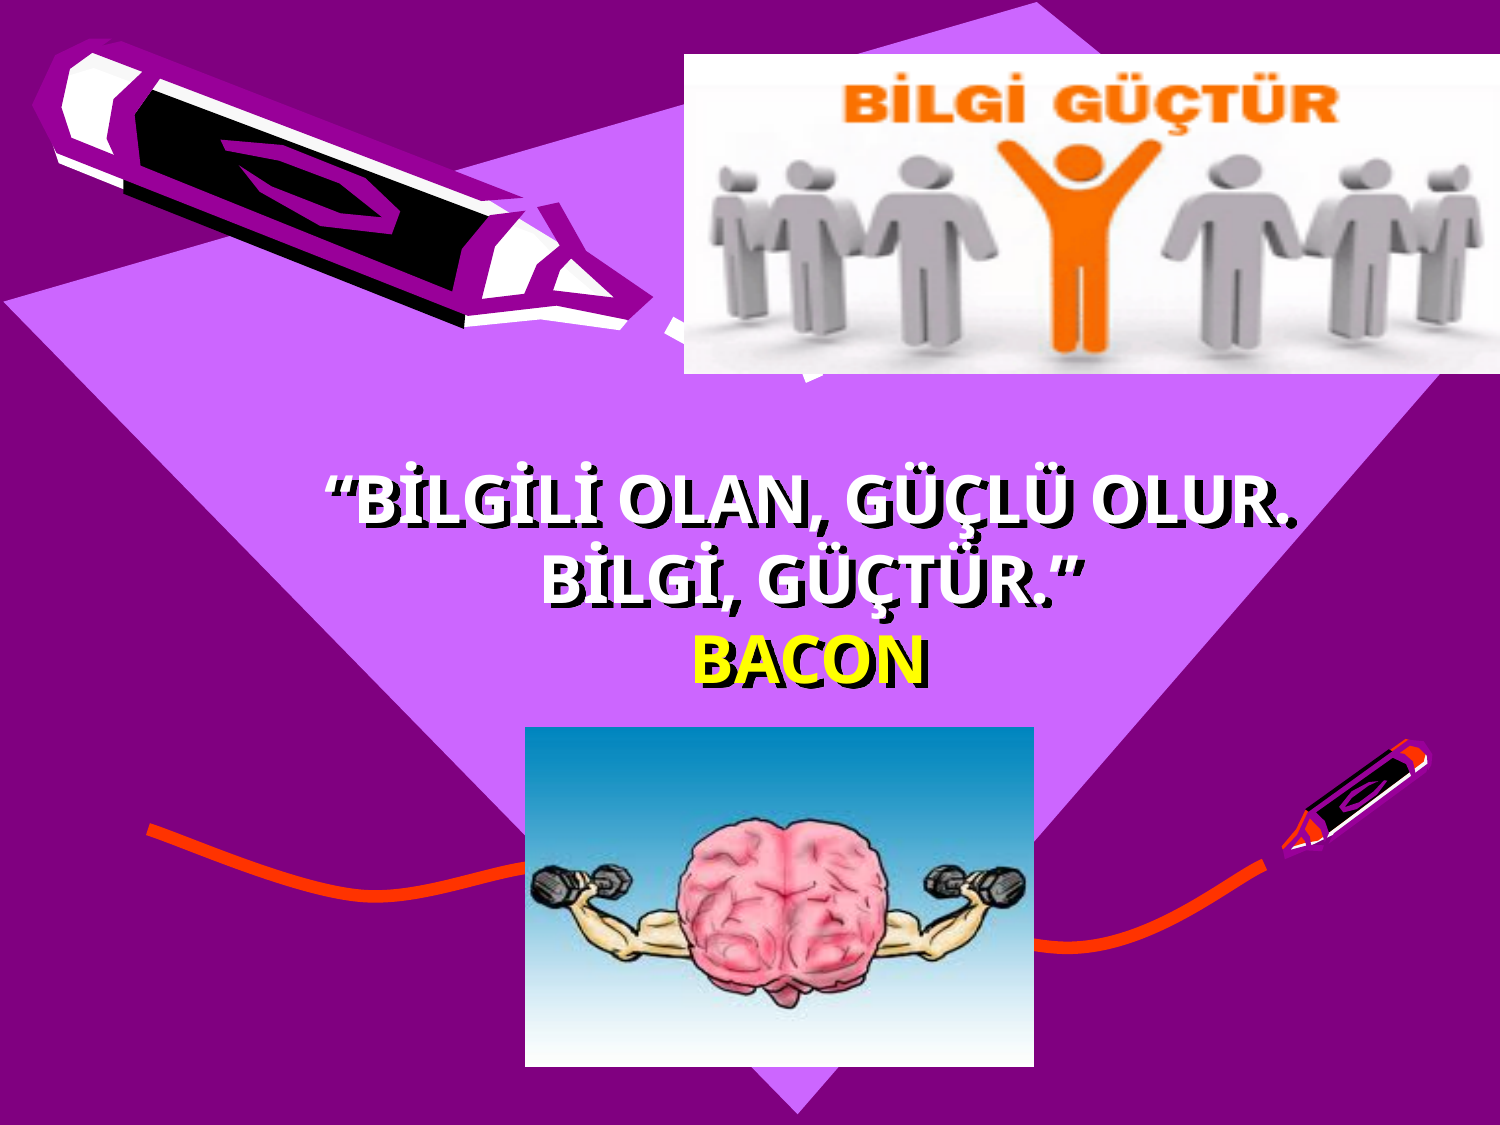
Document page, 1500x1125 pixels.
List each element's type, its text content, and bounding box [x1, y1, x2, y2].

picture [525, 764, 1034, 1067]
picture [684, 54, 1500, 374]
title “BİLGİLİ OLAN, GÜÇLÜ OLUR. BİLGİ, GÜÇTÜR.” BACON [229, 479, 1388, 705]
